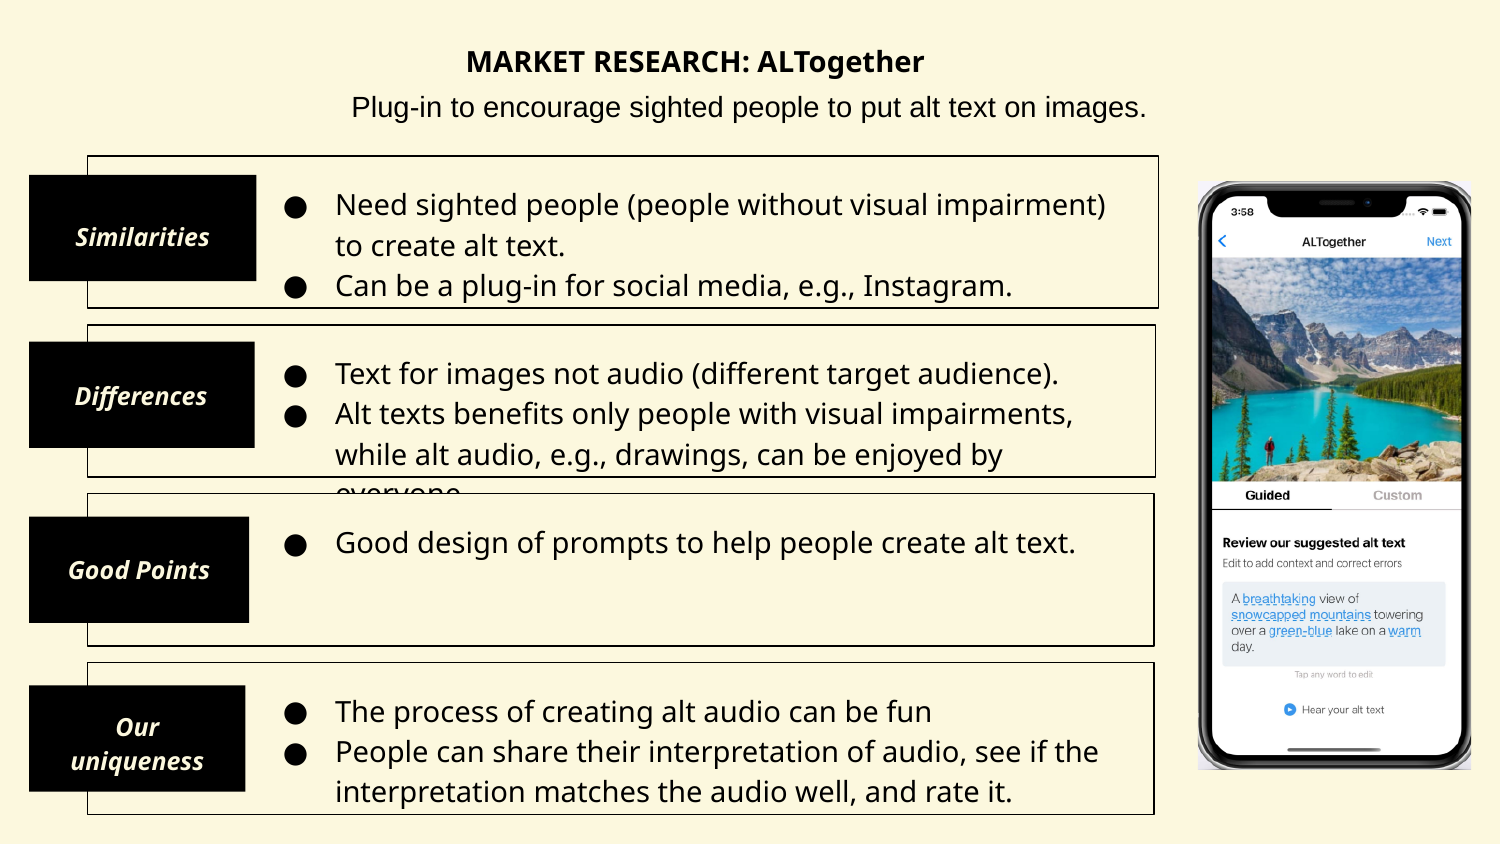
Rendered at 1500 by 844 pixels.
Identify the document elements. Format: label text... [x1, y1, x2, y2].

text_box MARKET RESEARCH: ALTogether [450, 27, 1125, 73]
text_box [28, 493, 1155, 647]
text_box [28, 324, 1156, 483]
text_box Plug-in to encourage sighted people to put alt text on images. [131, 73, 1369, 139]
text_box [28, 155, 1159, 314]
picture [1197, 181, 1472, 771]
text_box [28, 662, 1155, 821]
